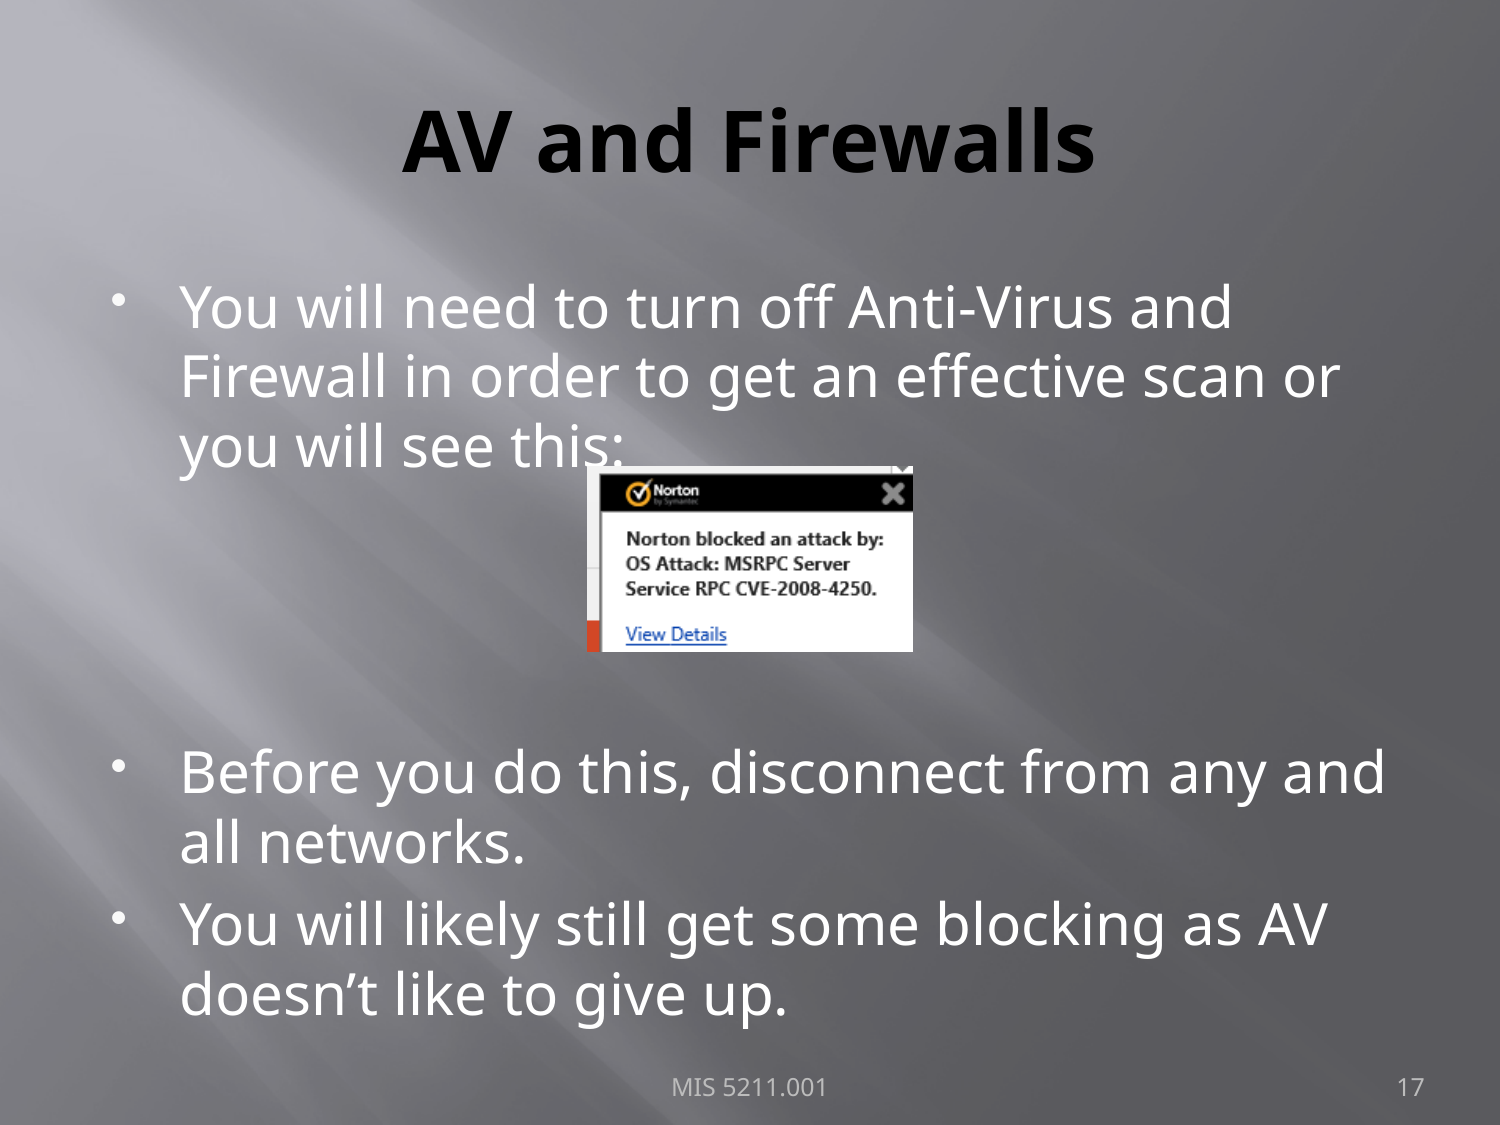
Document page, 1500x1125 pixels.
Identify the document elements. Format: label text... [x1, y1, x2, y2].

title AV and Firewalls [75, 45, 1425, 233]
footer MIS 5211.001 [512, 1052, 988, 1113]
list You will need to turn off Anti-Virus and Firewall in order to get an effective scan or you will see this: Before you do this, disconnect from any and all networks. You will likely still get some blocking as AV doesn’t like to give up. [75, 262, 1425, 1035]
slide_number 17 [1299, 1052, 1425, 1113]
picture [587, 465, 913, 653]
